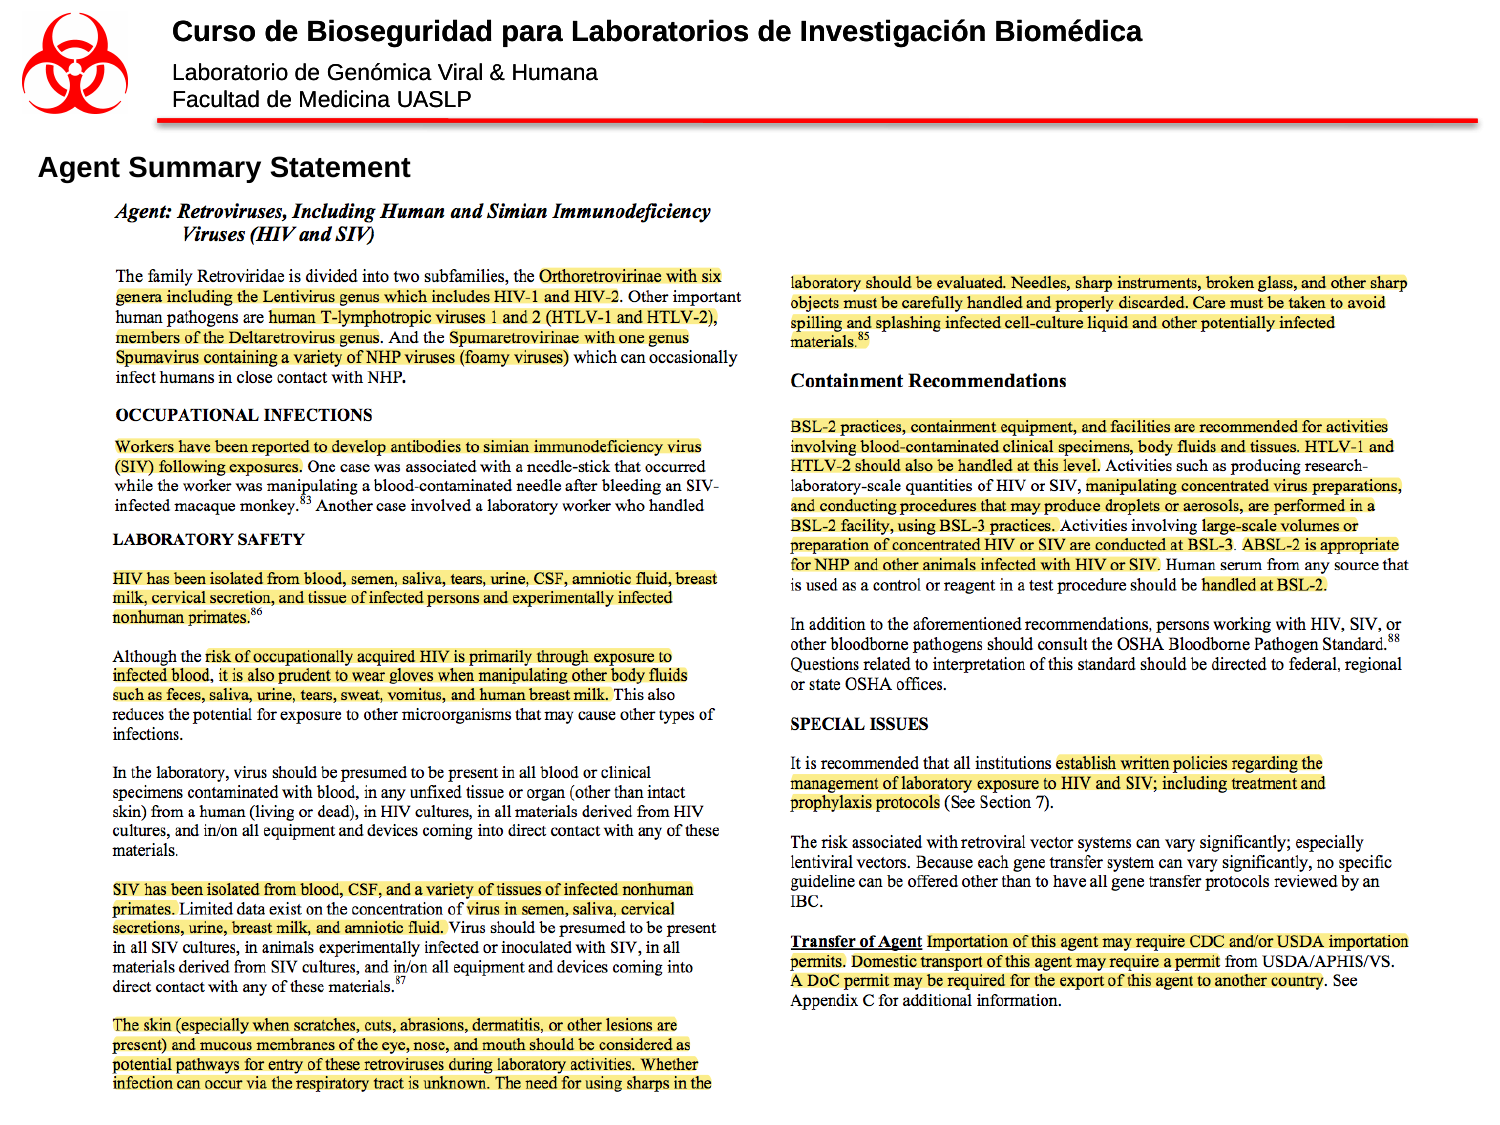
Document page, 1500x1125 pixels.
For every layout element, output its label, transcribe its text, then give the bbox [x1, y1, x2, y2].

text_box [93, 189, 1424, 1104]
text_box Agent Summary Statement [22, 141, 426, 191]
picture [22, 11, 128, 114]
